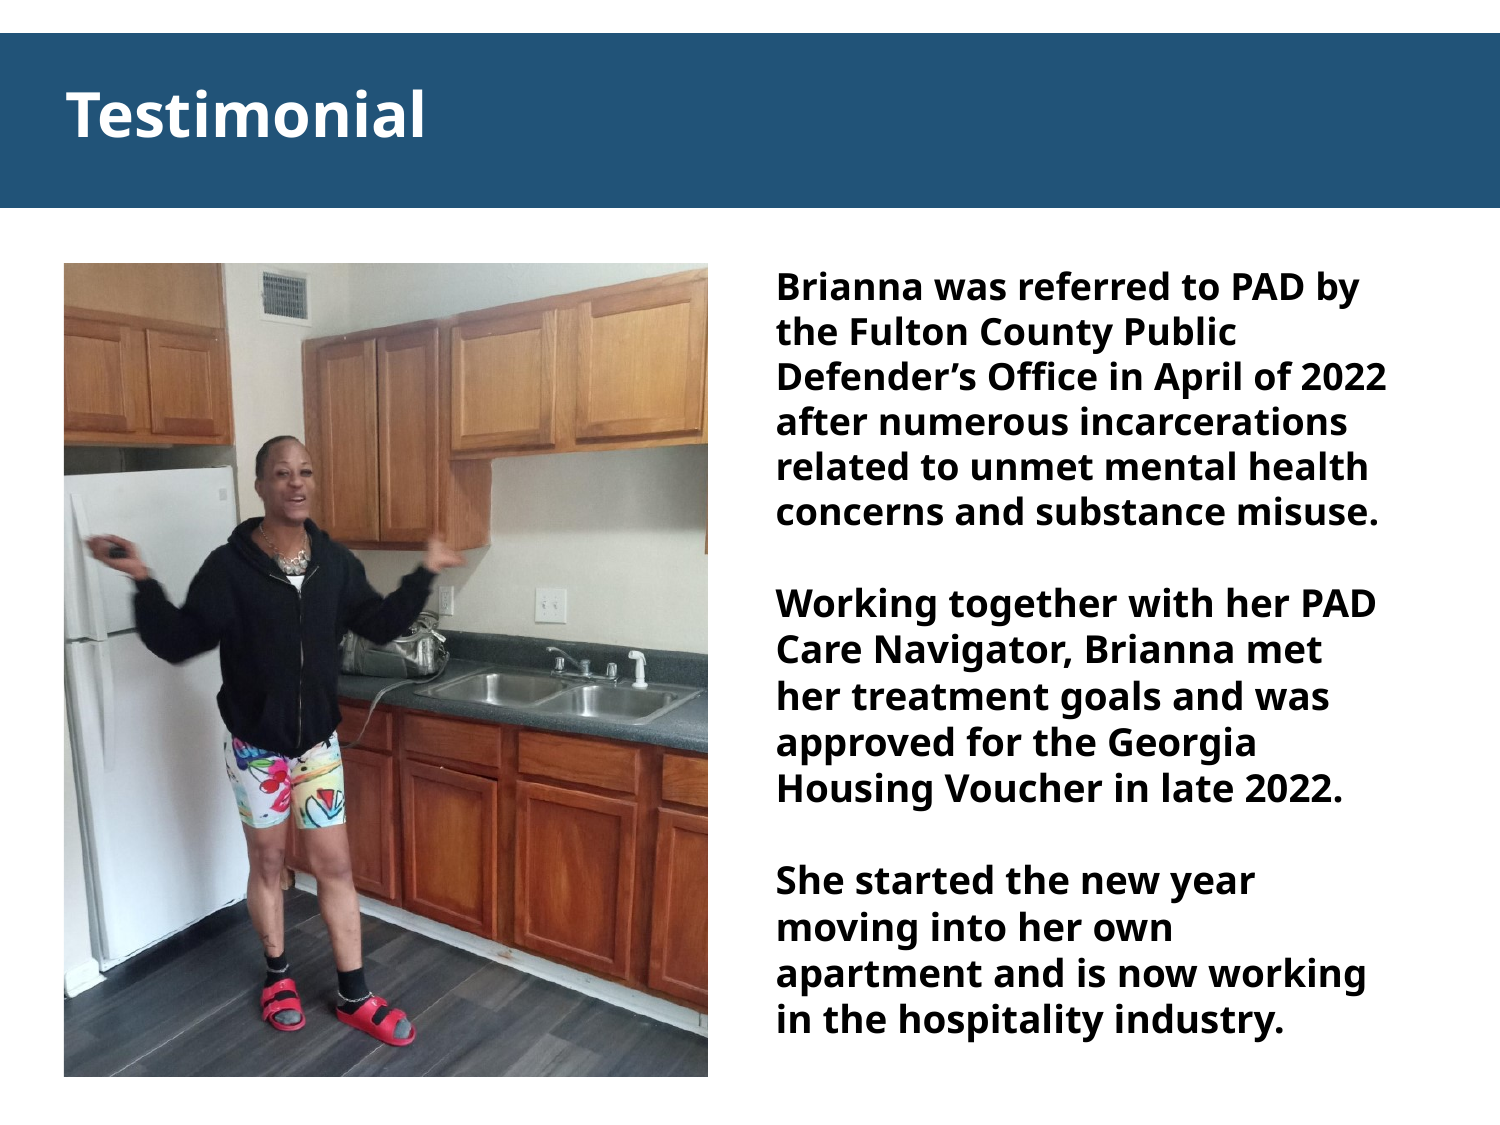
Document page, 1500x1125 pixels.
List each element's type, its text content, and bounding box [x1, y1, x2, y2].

picture [63, 263, 708, 1077]
text_box Brianna was referred to PAD by the Fulton County Public Defender’s Office in April of 2022 after numerous incarcerations related to unmet mental health concerns and substance misuse. Working together with her PAD Care Navigator, Brianna met her treatment goals and was approved for the Georgia Housing Voucher in late 2022. She started the new year moving into her own apartment and is now working in the hospitality industry. [760, 255, 1405, 1049]
text_box [0, 34, 1500, 208]
text_box Testimonial [50, 67, 1471, 158]
